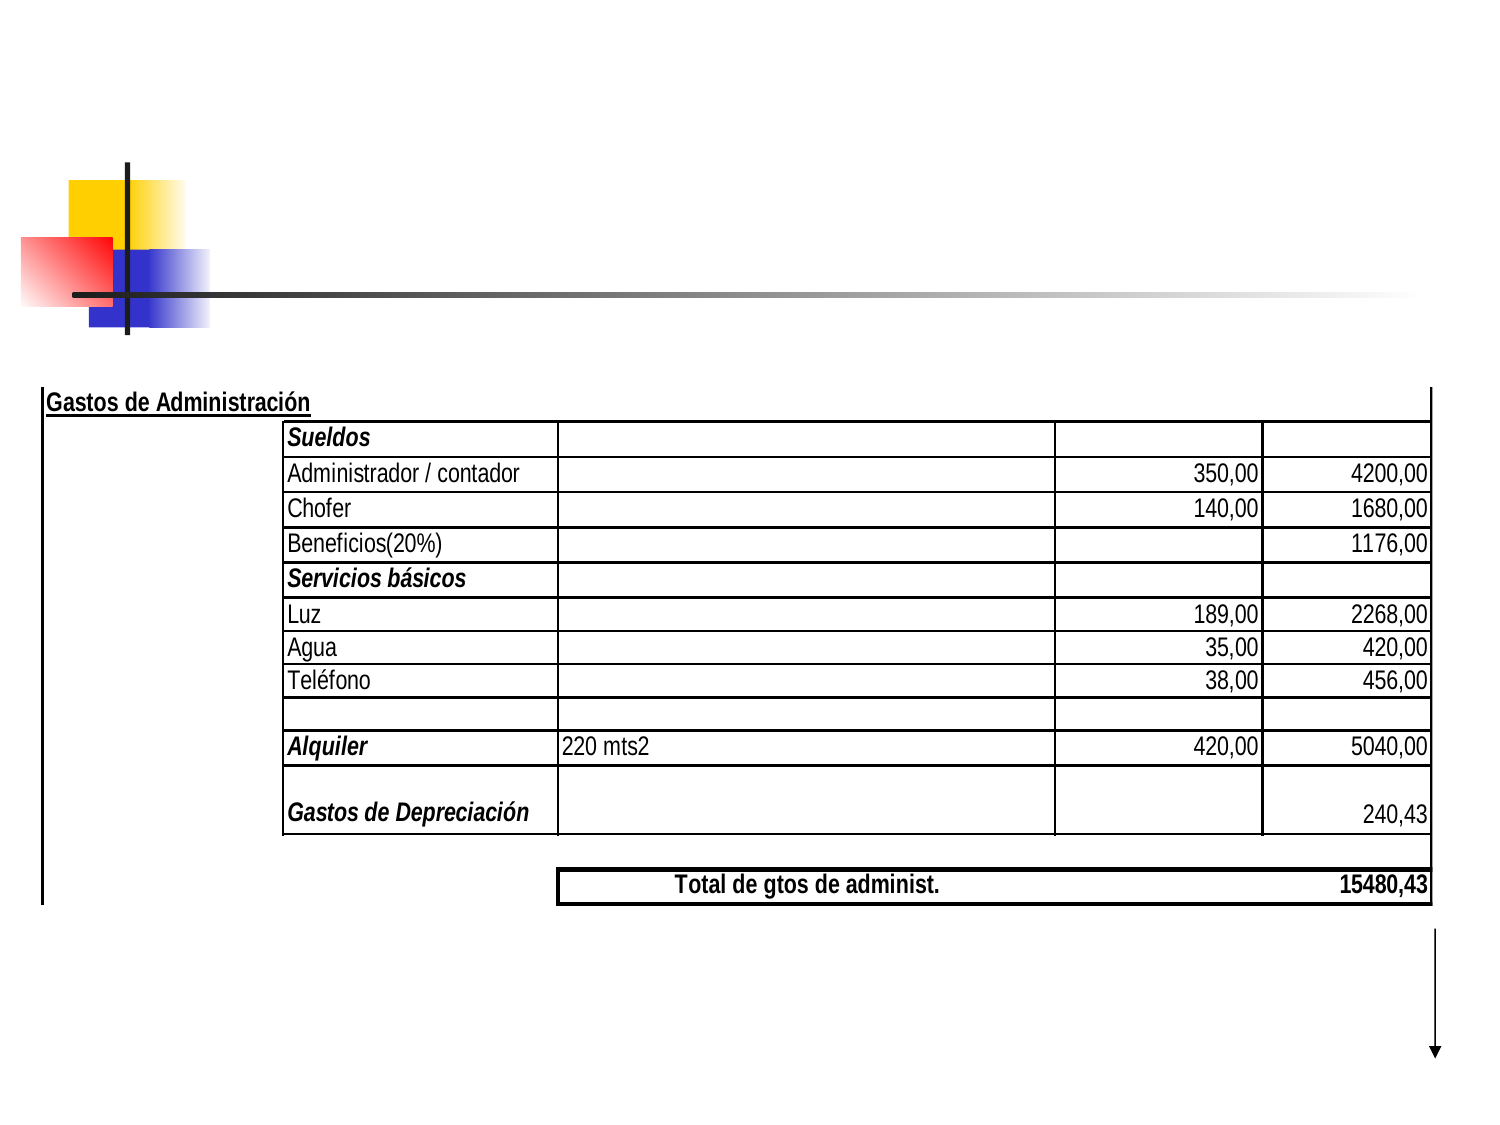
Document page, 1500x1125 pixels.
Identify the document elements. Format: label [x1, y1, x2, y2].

picture [40, 385, 1434, 907]
text_box [1428, 928, 1442, 1059]
